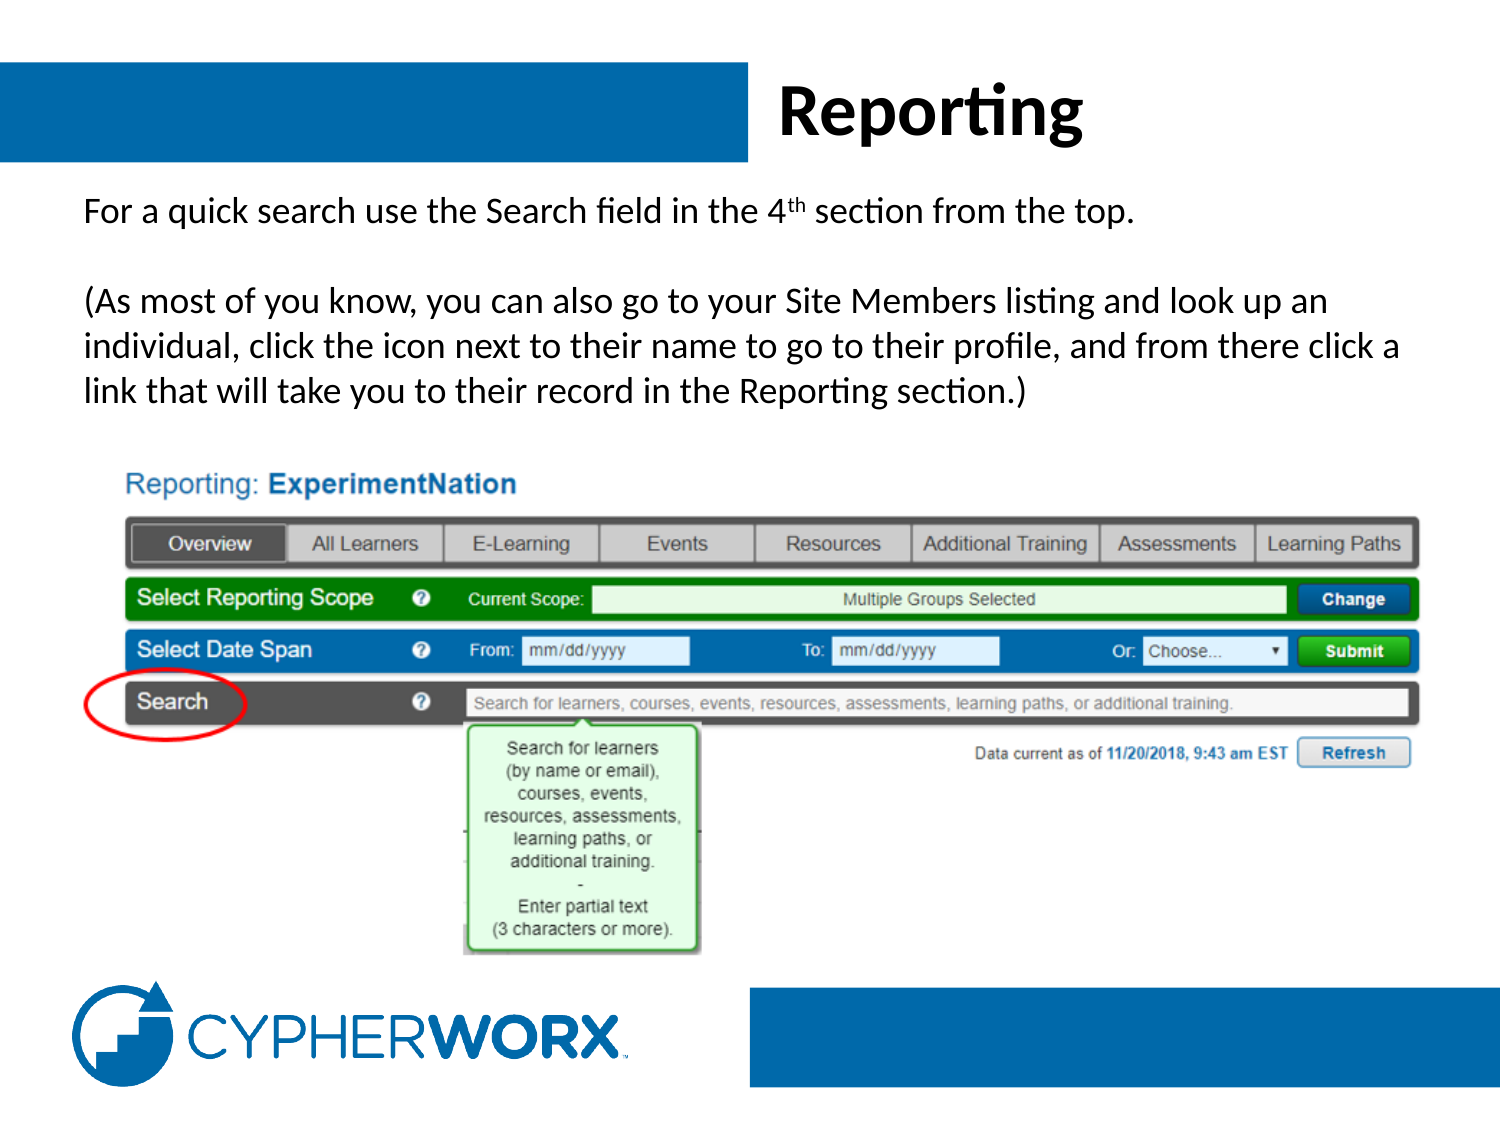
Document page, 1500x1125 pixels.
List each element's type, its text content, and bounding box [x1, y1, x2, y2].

text_box For a quick search use the Search field in the 4th section from the top. (As most of you know, you can also go to your Site Members listing and look up an individual, click the icon next to their name to go to their profile, and from there click a link that will take you to their record in the Reporting section.) [68, 178, 1422, 419]
picture [72, 980, 628, 1087]
text_box Reporting [763, 53, 1392, 159]
picture [68, 440, 1438, 974]
